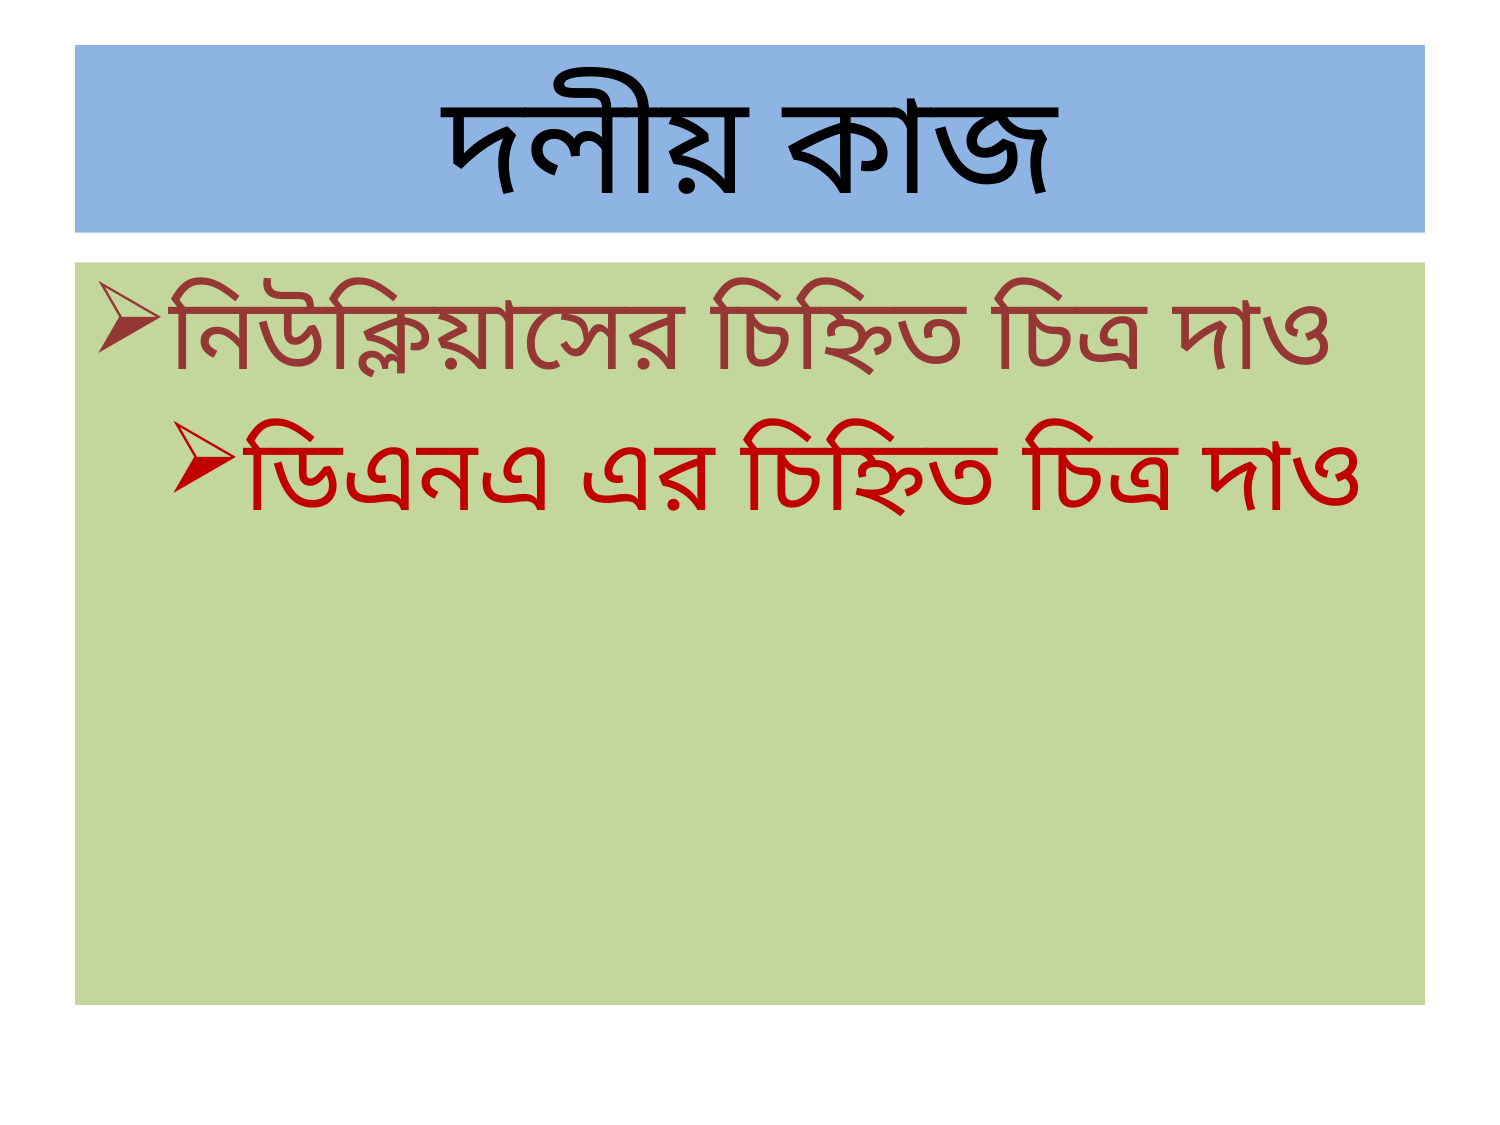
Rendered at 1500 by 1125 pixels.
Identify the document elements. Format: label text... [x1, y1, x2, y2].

list নিউক্লিয়াসের চিহ্নিত চিত্র দাও ডিএনএ এর চিহ্নিত চিত্র দাও [75, 262, 1425, 1005]
title দলীয় কাজ [75, 45, 1425, 233]
